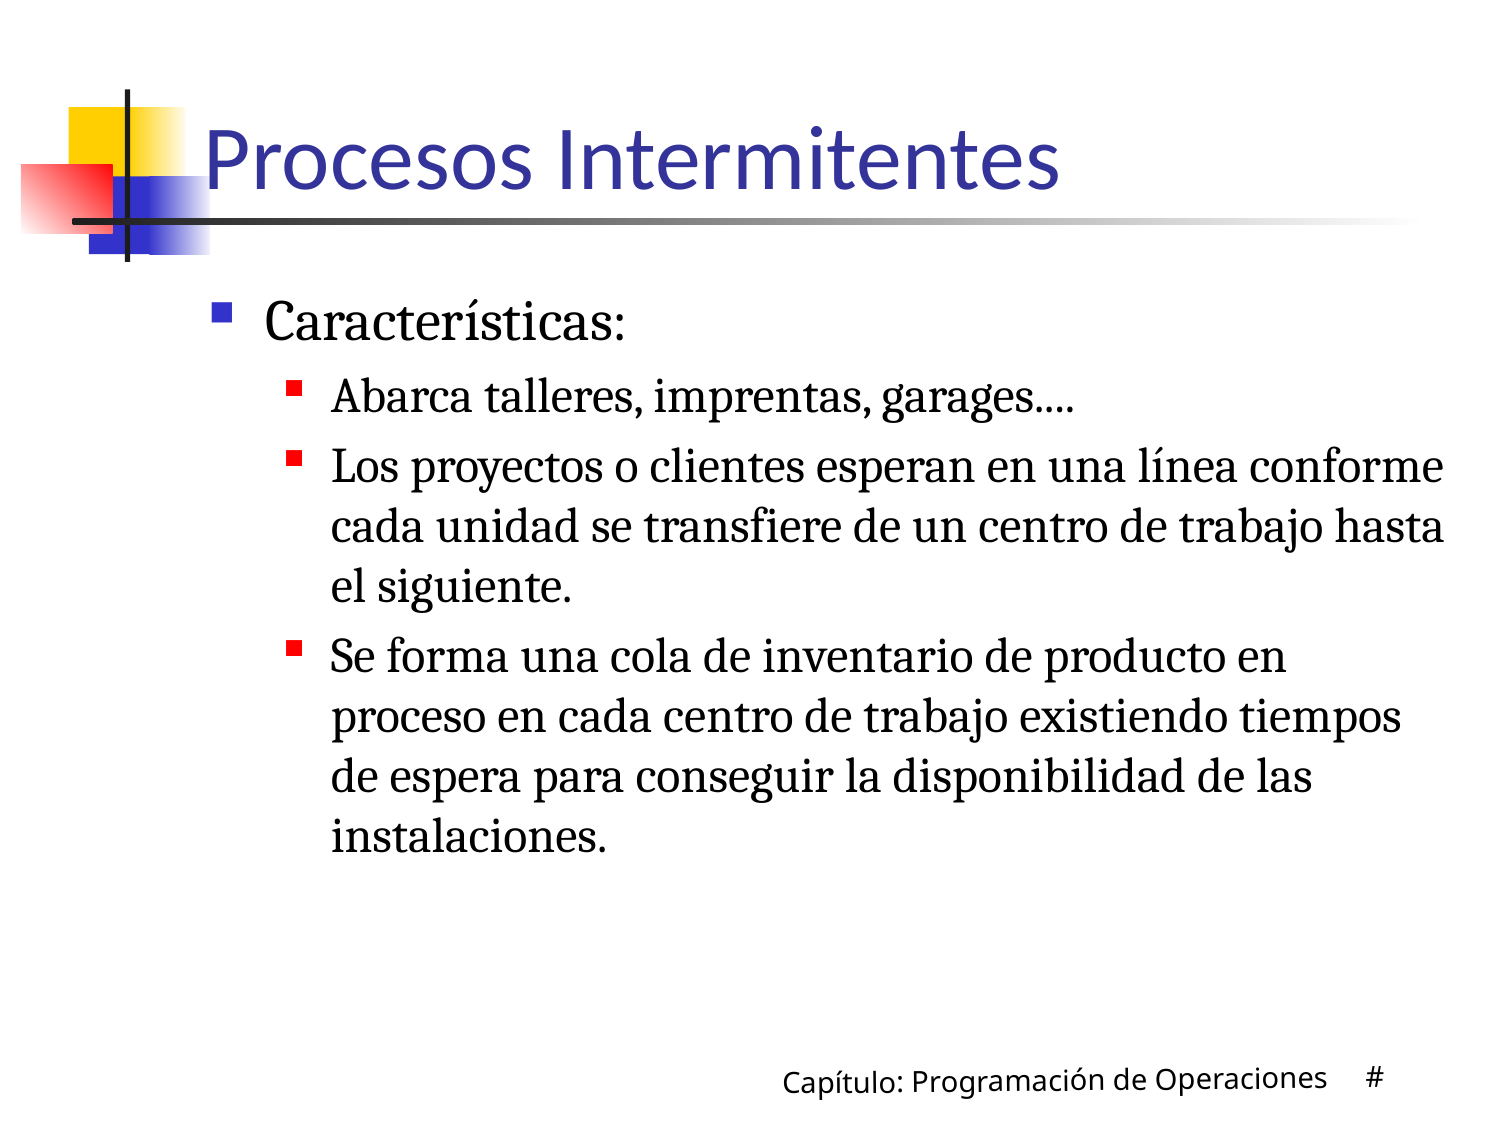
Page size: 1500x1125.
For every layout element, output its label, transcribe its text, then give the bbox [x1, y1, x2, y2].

list Características: Abarca talleres, imprentas, garages.... Los proyectos o clientes esperan en una línea conforme cada unidad se transfiere de un centro de trabajo hasta el siguiente. Se forma una cola de inventario de producto en proceso en cada centro de trabajo existiendo tiempos de espera para conseguir la disponibilidad de las instalaciones. [193, 274, 1470, 1007]
footer Capítulo: Programación de Operaciones # [757, 1024, 1410, 1109]
title Procesos Intermitentes [188, 27, 1468, 216]
